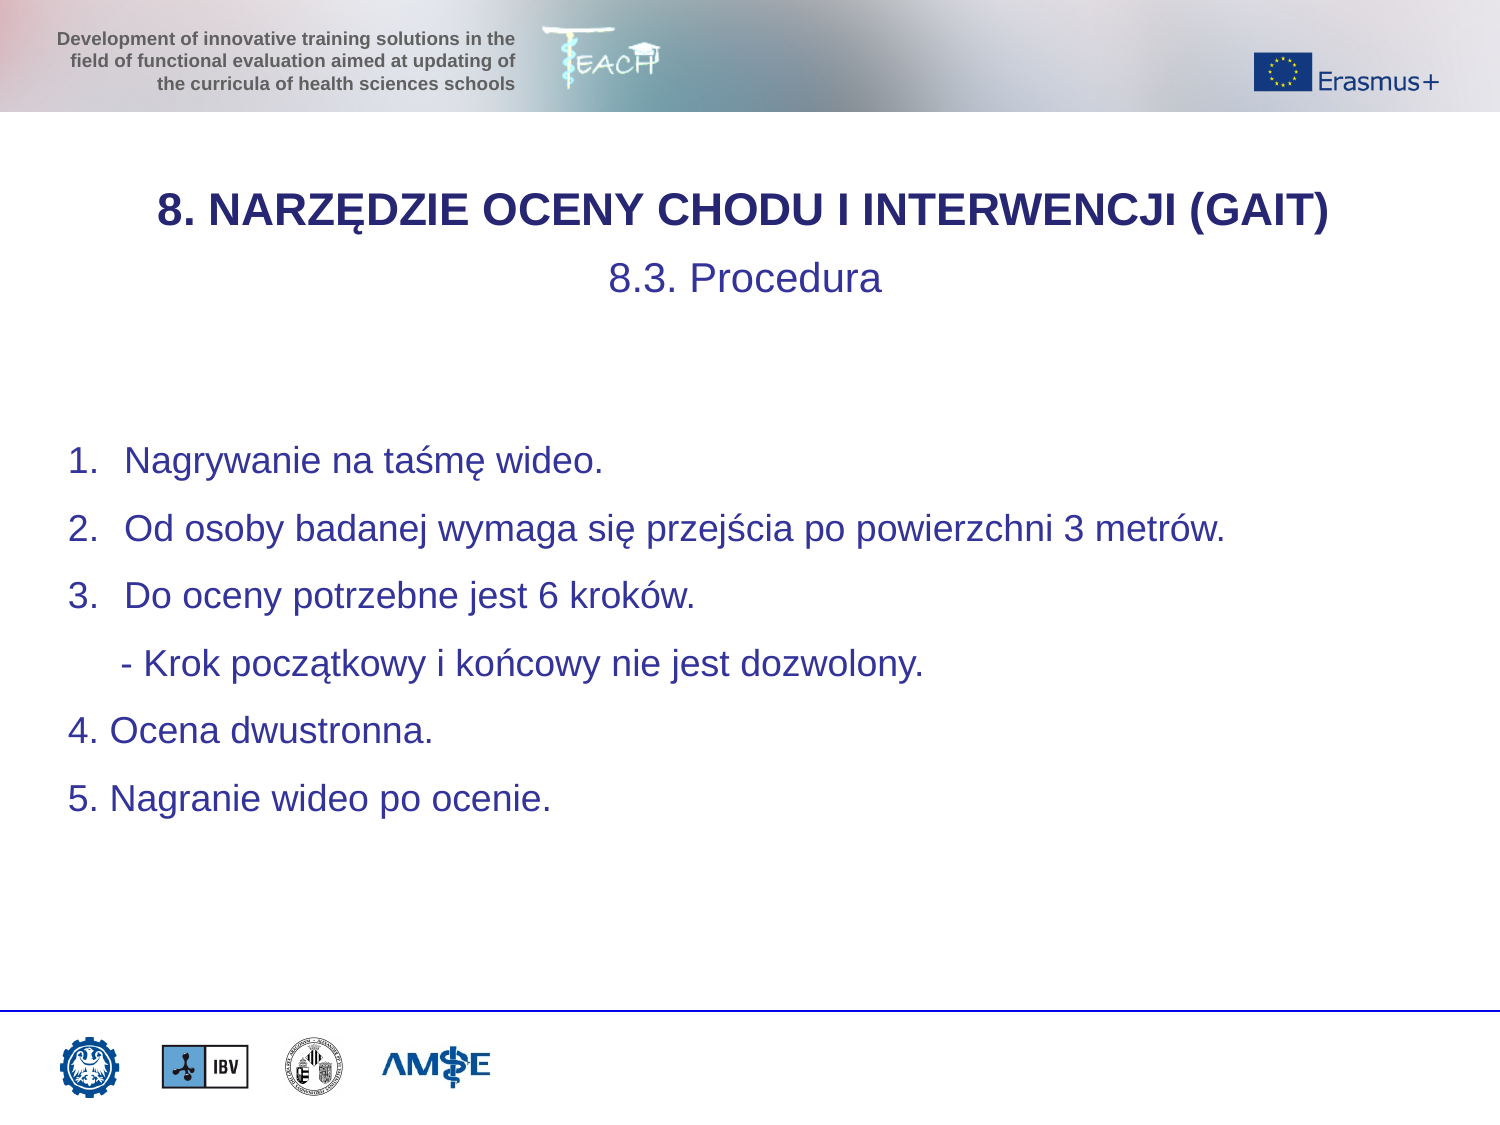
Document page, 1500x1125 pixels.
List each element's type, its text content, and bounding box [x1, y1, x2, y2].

text_box 8.3. Procedura [593, 243, 907, 359]
picture [0, 1, 1500, 112]
picture [284, 1036, 344, 1097]
text_box Nagrywanie na taśmę wideo. Od osoby badanej wymaga się przejścia po powierzchni 3 metrów. Do oceny potrzebne jest 6 kroków. - Krok początkowy i końcowy nie jest dozwolony. 4. Ocena dwustronna. 5. Nagranie wideo po ocenie. [53, 406, 1471, 827]
text_box 8. NARZĘDZIE OCENY CHODU I INTERWENCJI (GAIT) [100, 172, 1388, 243]
picture [161, 1044, 249, 1089]
picture [53, 1035, 126, 1099]
picture [379, 1044, 491, 1089]
